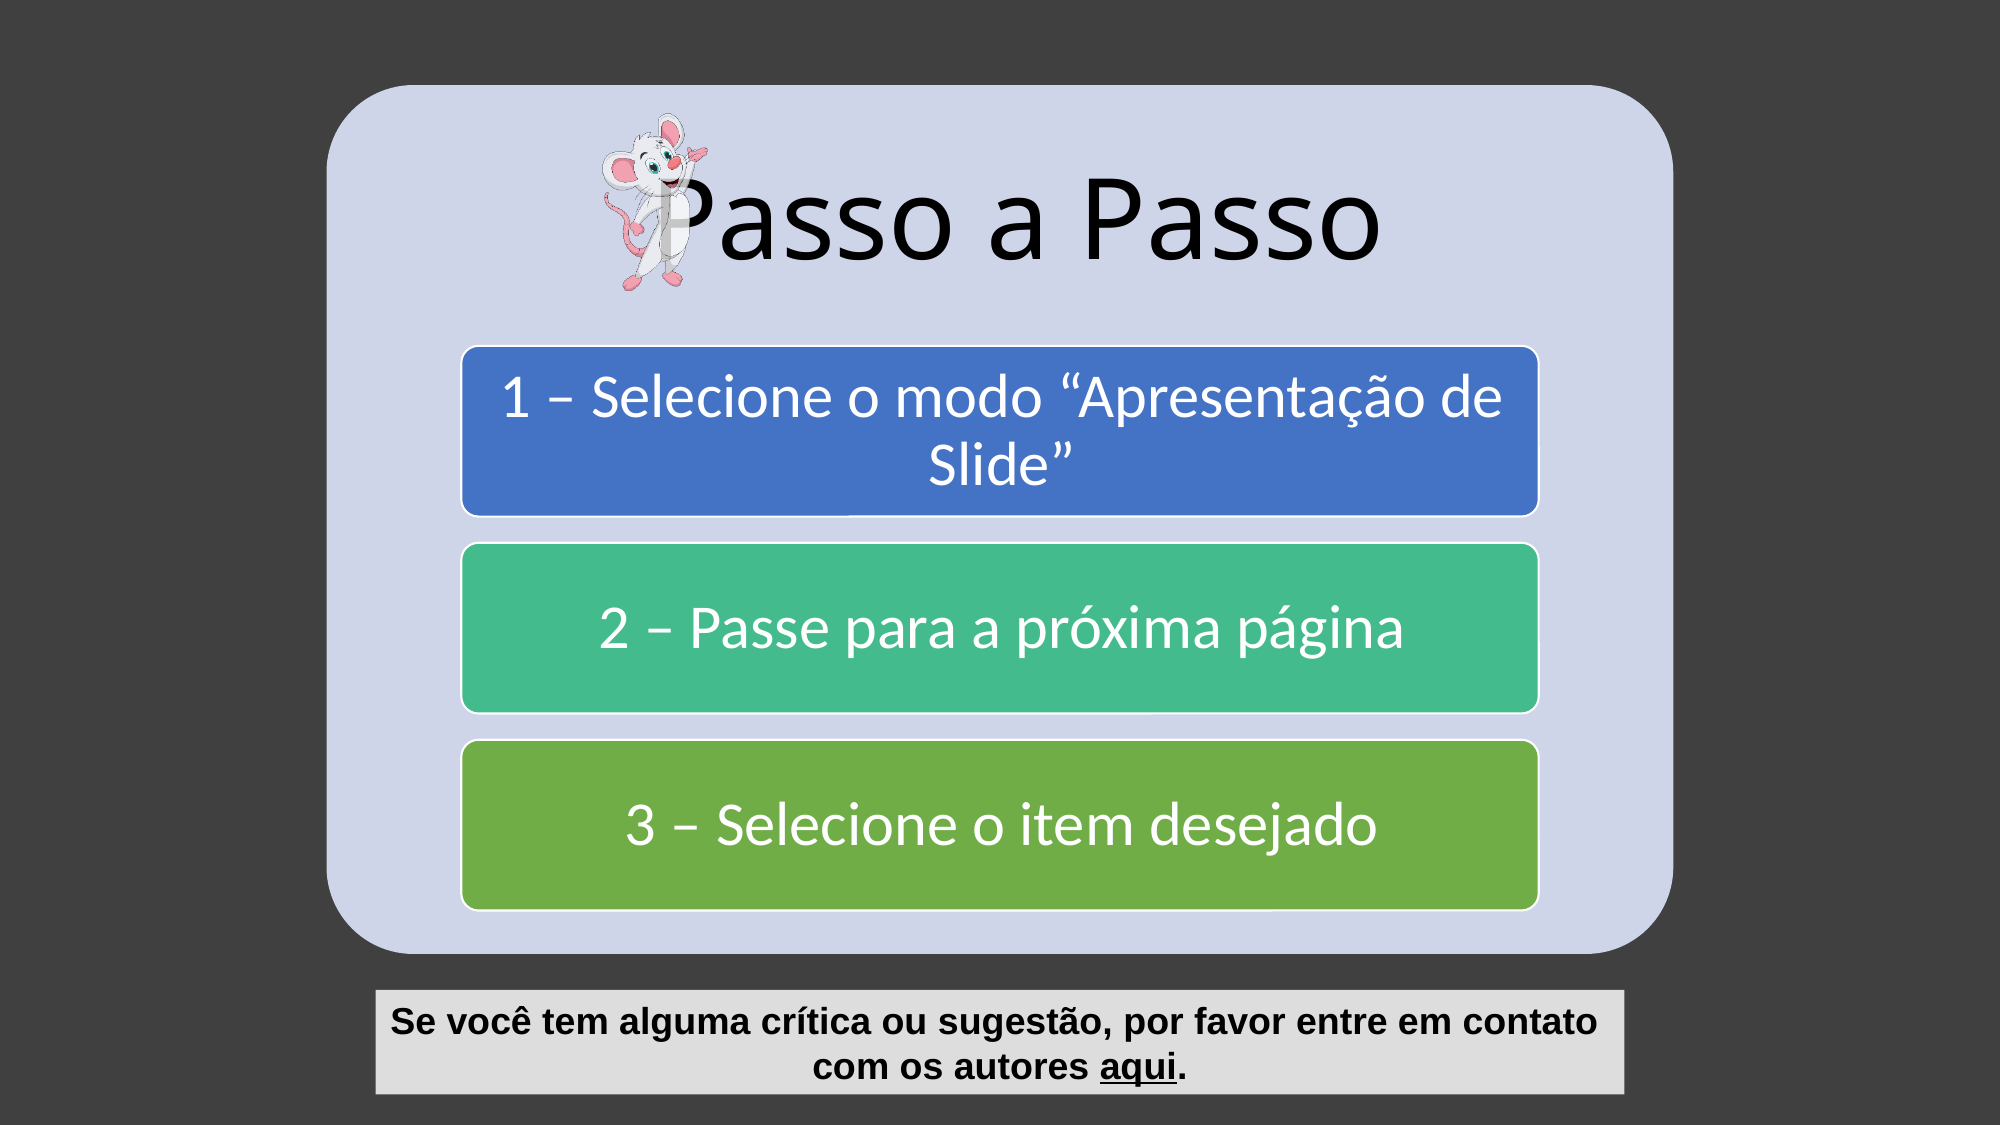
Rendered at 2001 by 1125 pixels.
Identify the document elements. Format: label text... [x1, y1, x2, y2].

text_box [326, 85, 1674, 954]
text_box Se você tem alguma crítica ou sugestão, por favor entre em contato com os autores aqui. [375, 989, 1625, 1095]
picture [602, 113, 708, 291]
